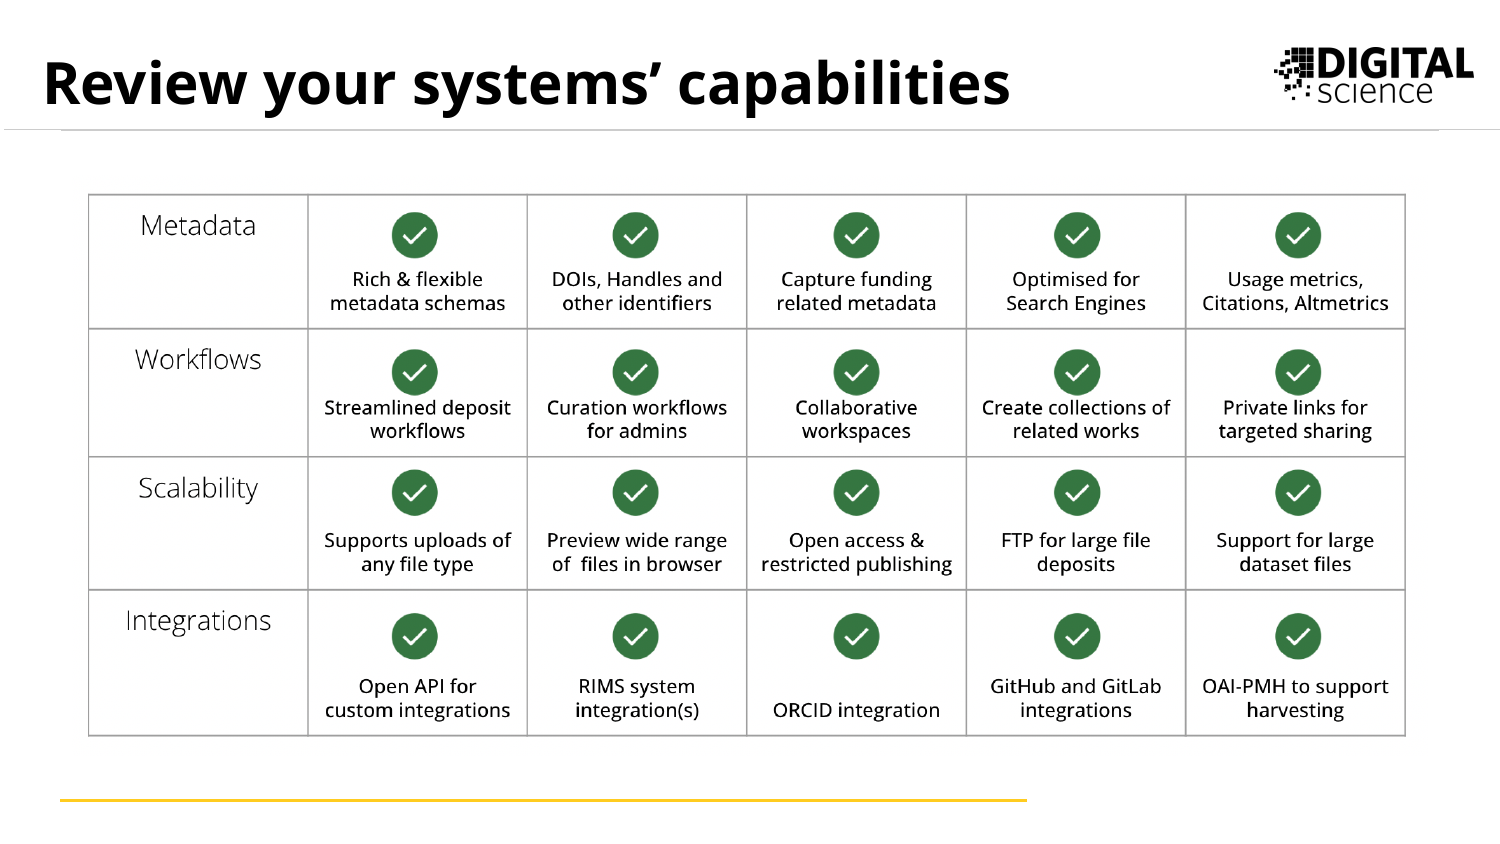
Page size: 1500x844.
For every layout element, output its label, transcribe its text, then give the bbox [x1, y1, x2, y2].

picture [72, 175, 1428, 756]
text_box Review your systems’ capabilities [27, 39, 1250, 99]
picture [1274, 47, 1474, 103]
